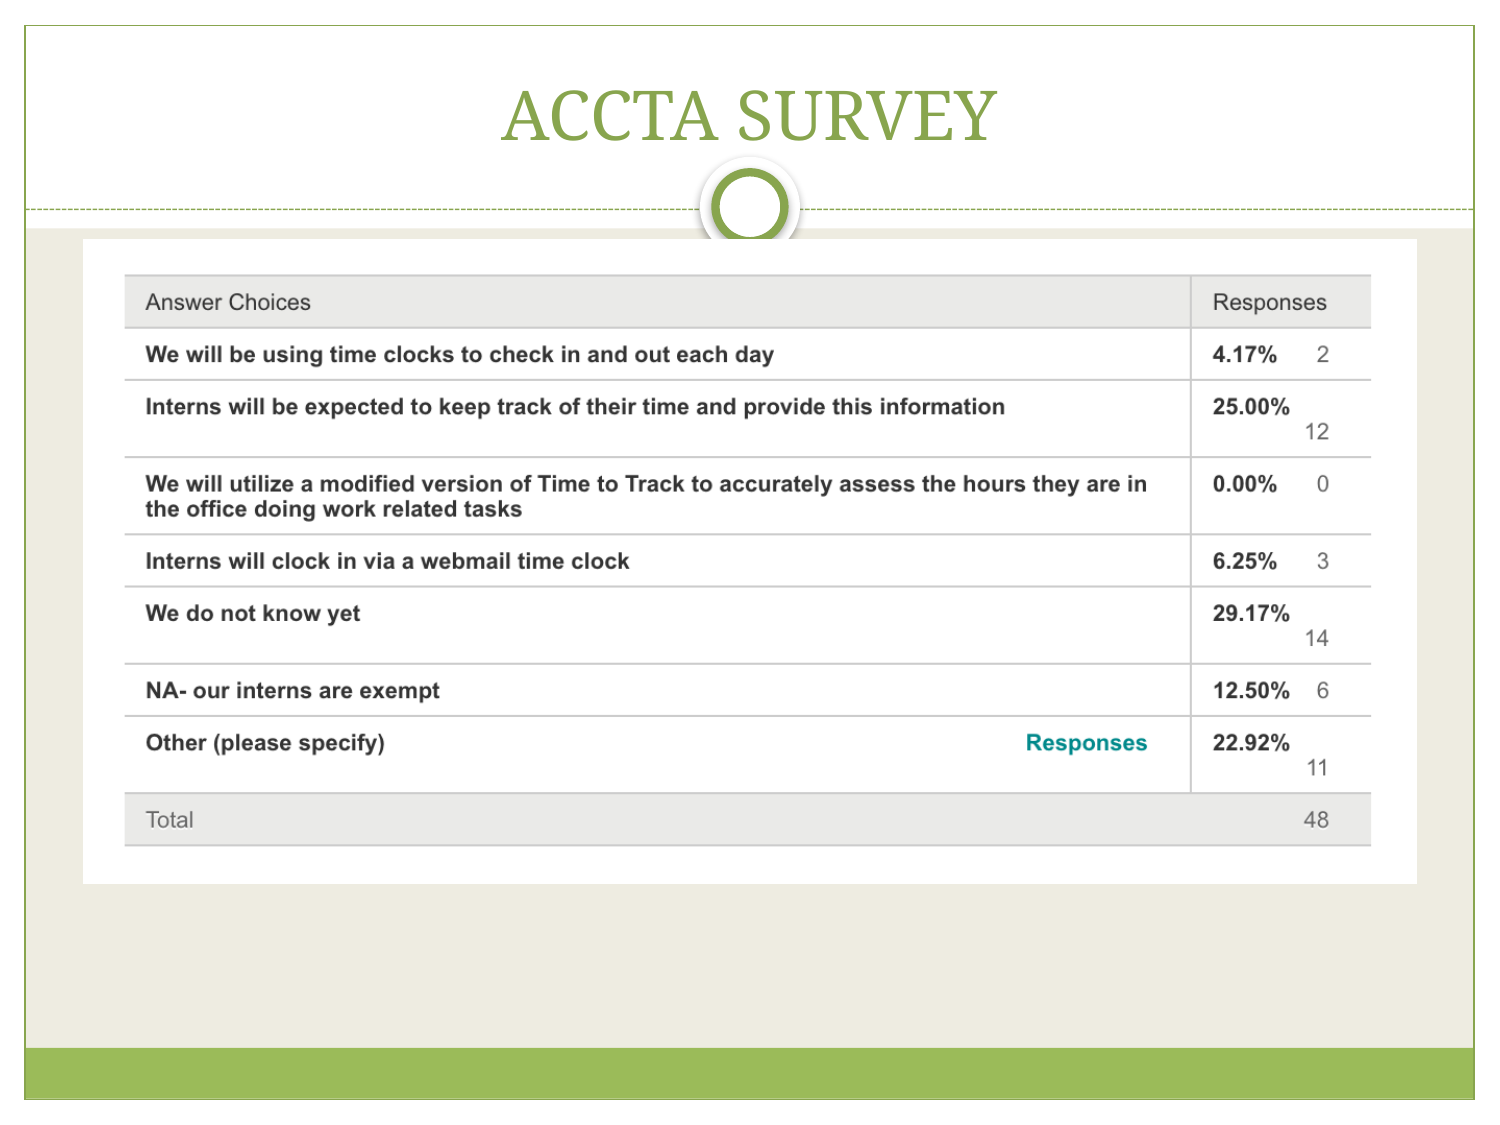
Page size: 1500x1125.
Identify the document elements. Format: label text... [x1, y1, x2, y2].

title ACCTA SURVEY [49, 37, 1450, 162]
picture [83, 239, 1417, 884]
